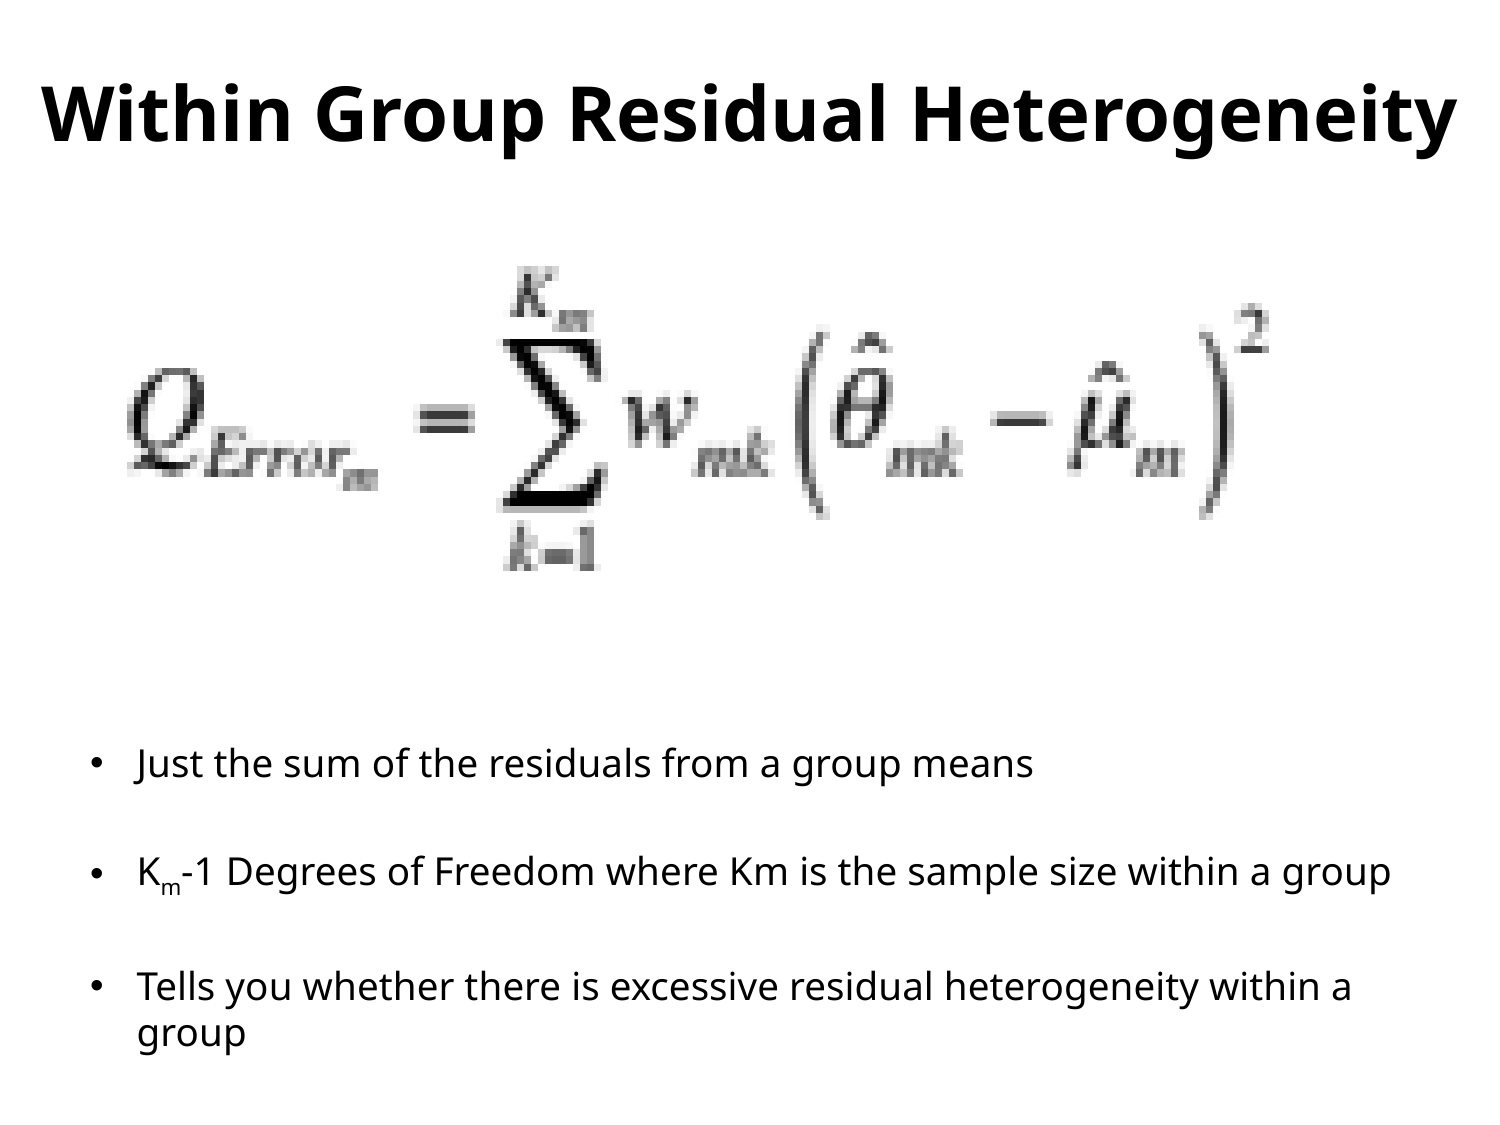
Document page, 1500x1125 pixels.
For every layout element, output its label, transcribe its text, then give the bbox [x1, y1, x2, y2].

list Just the sum of the residuals from a group means Km-1 Degrees of Freedom where Km is the sample size within a group Tells you whether there is excessive residual heterogeneity within a group [75, 731, 1425, 1100]
title Within Group Residual Heterogeneity [0, 17, 1500, 205]
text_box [114, 245, 1298, 579]
